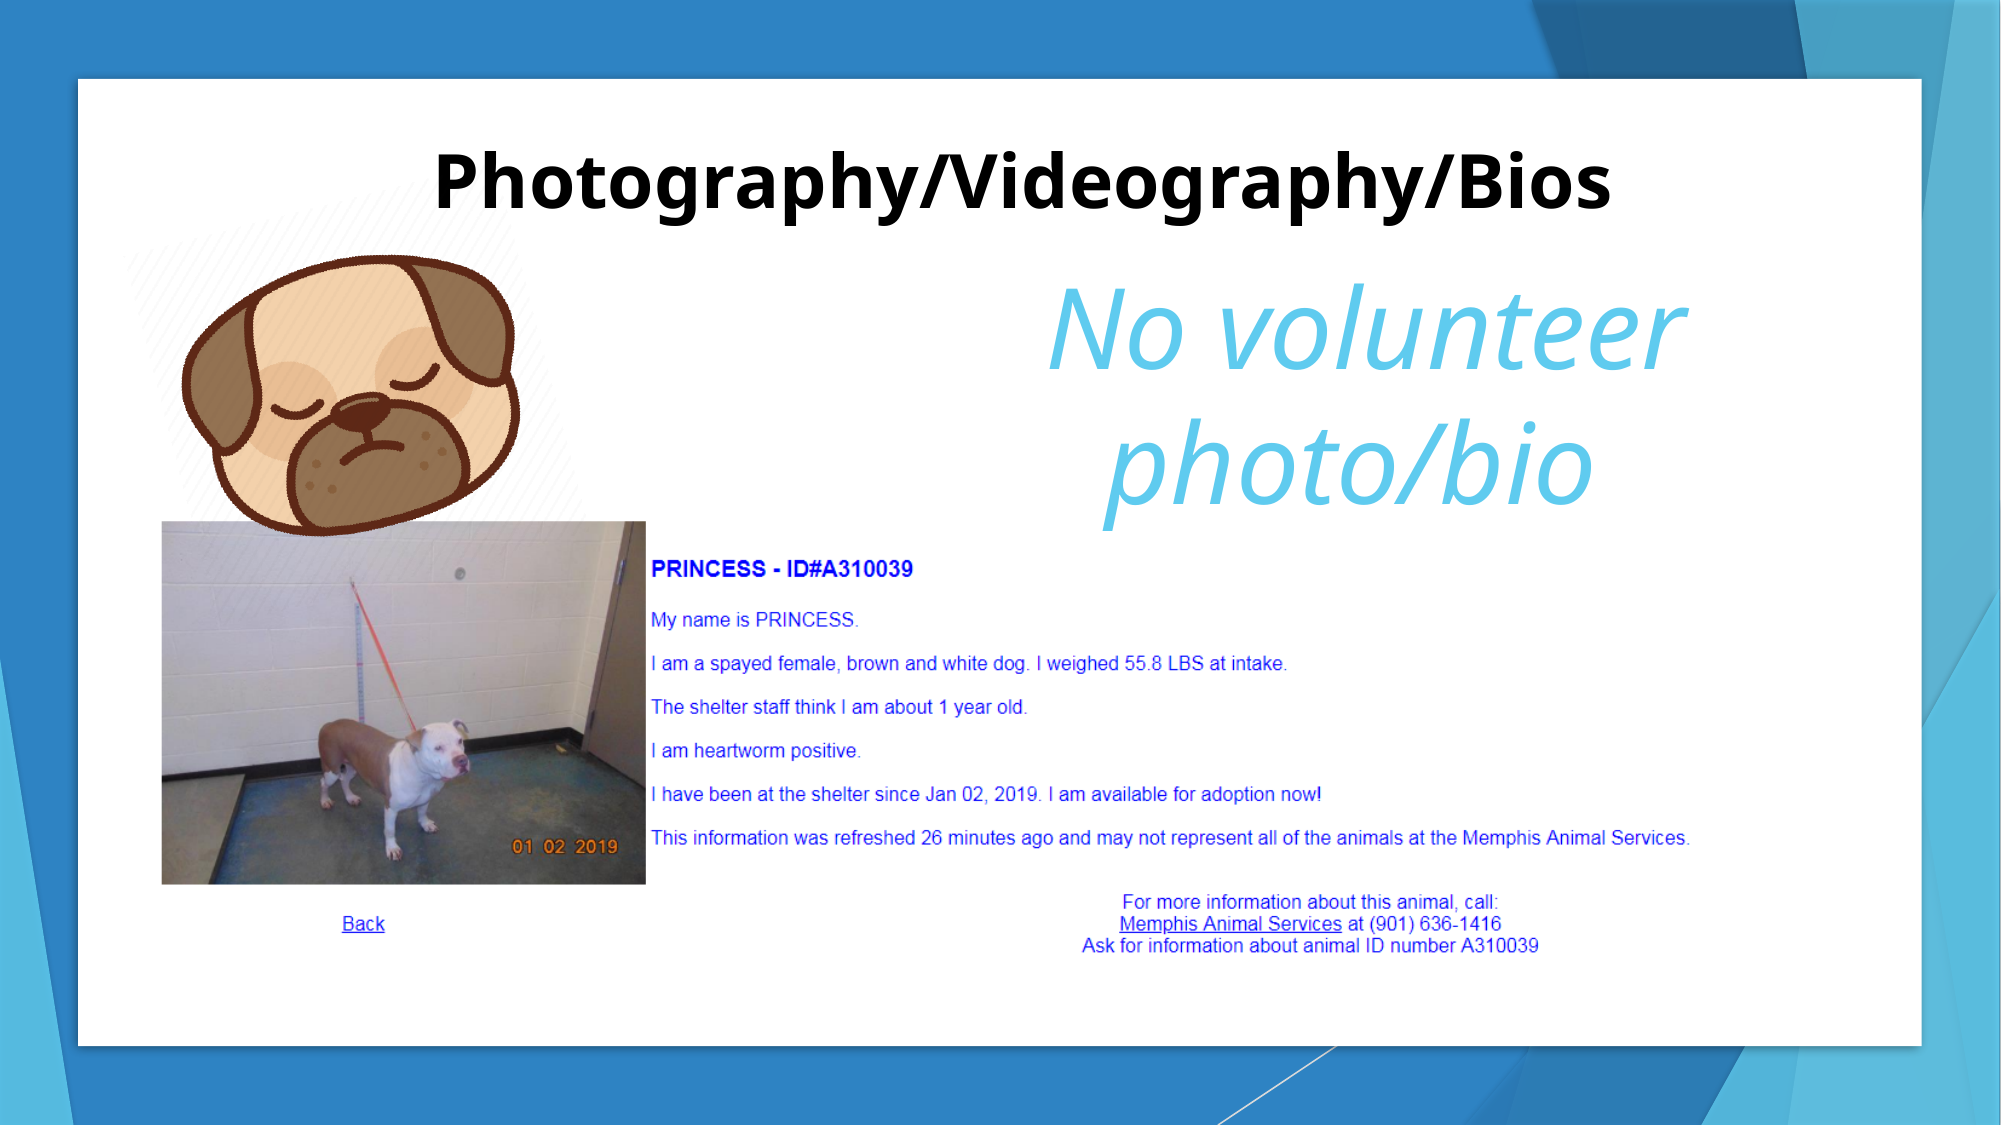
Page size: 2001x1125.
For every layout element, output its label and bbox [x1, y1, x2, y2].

text_box [0, 0, 2000, 1125]
picture [156, 202, 1890, 968]
